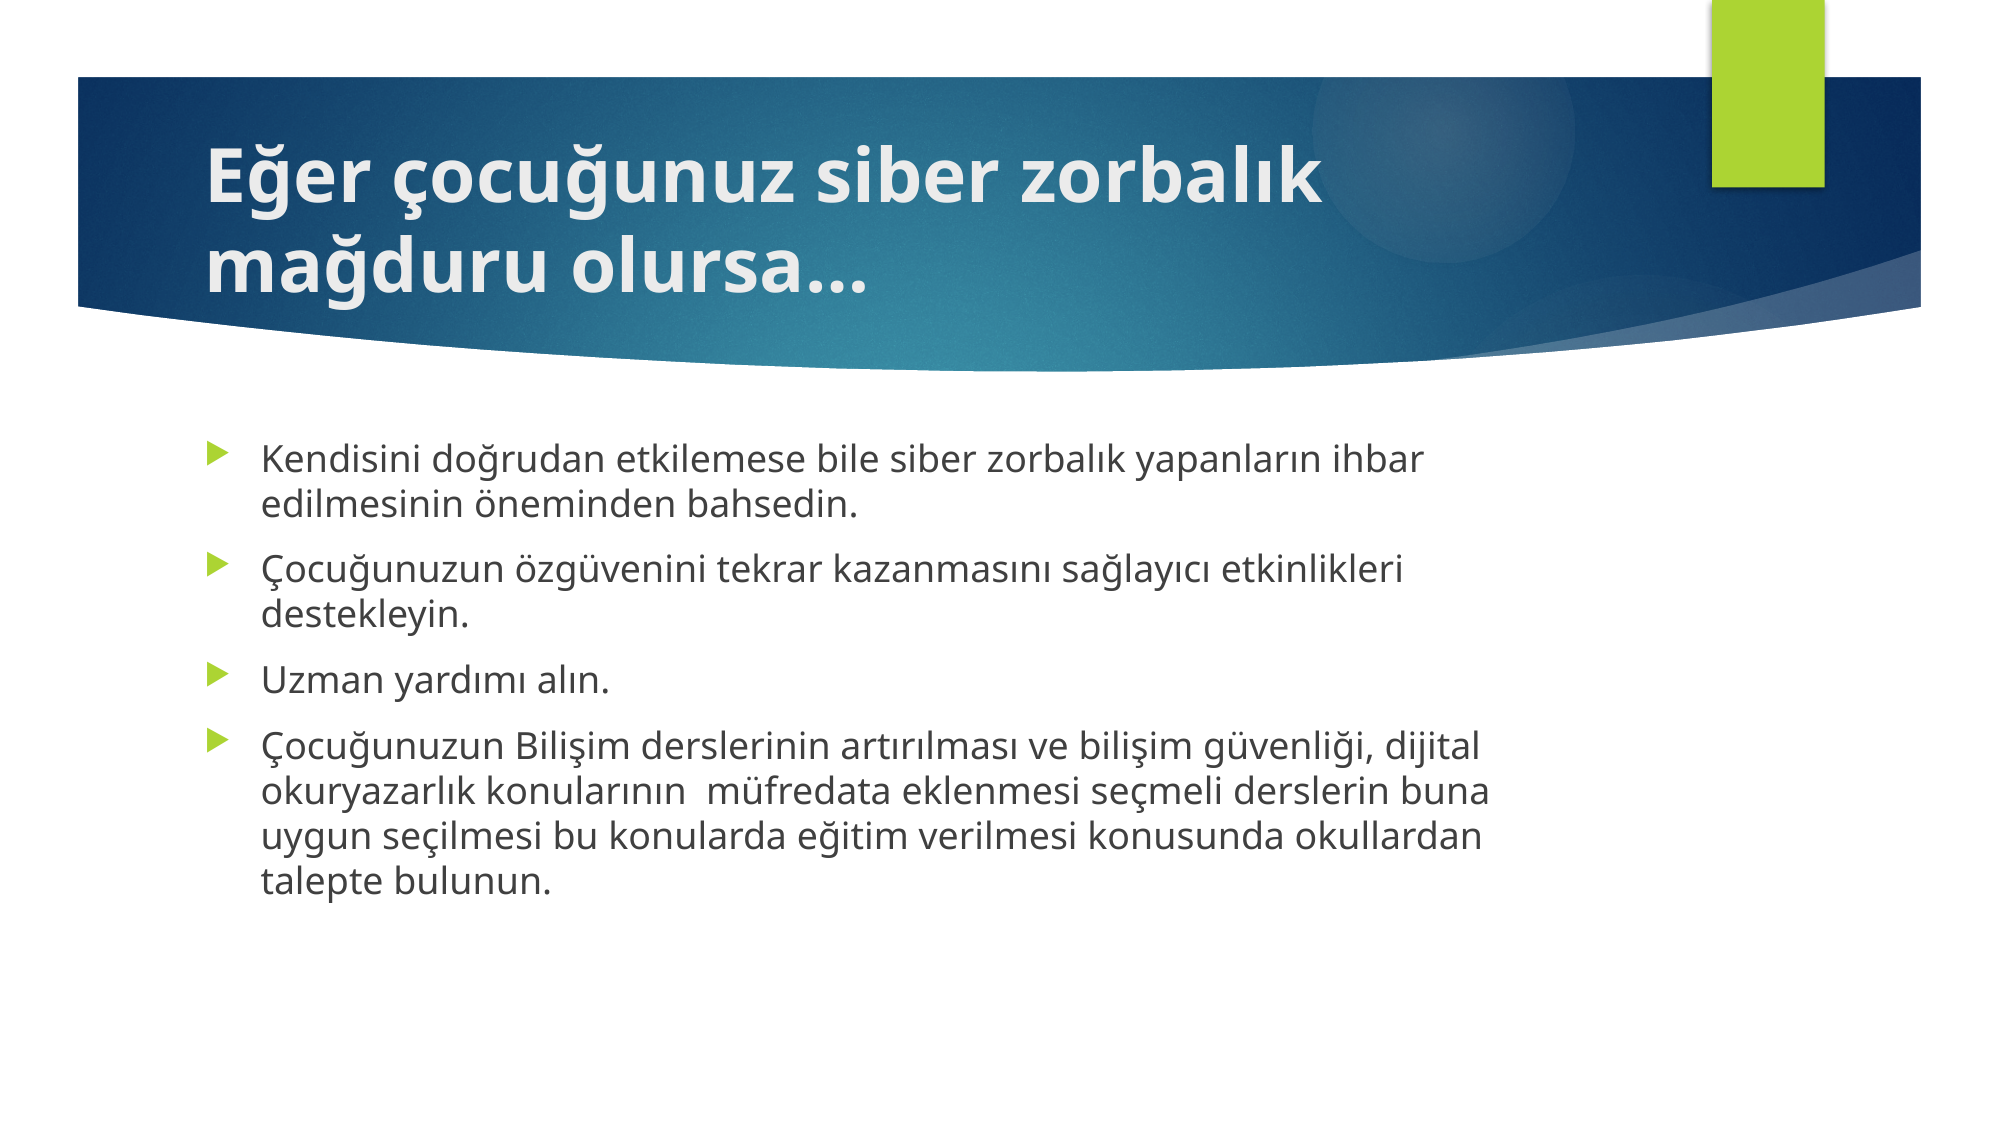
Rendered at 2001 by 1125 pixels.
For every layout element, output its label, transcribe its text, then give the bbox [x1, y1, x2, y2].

list Kendisini doğrudan etkilemese bile siber zorbalık yapanların ihbar edilmesinin öneminden bahsedin. Çocuğunuzun özgüvenini tekrar kazanmasını sağlayıcı etkinlikleri destekleyin. Uzman yardımı alın. Çocuğunuzun Bilişim derslerinin artırılması ve bilişim güvenliği, dijital okuryazarlık konularının müfredata eklenmesi seçmeli derslerin buna uygun seçilmesi bu konularda eğitim verilmesi konusunda okullardan talepte bulunun. [189, 427, 1627, 988]
title Eğer çocuğunuz siber zorbalık mağduru olursa… [189, 159, 1627, 276]
